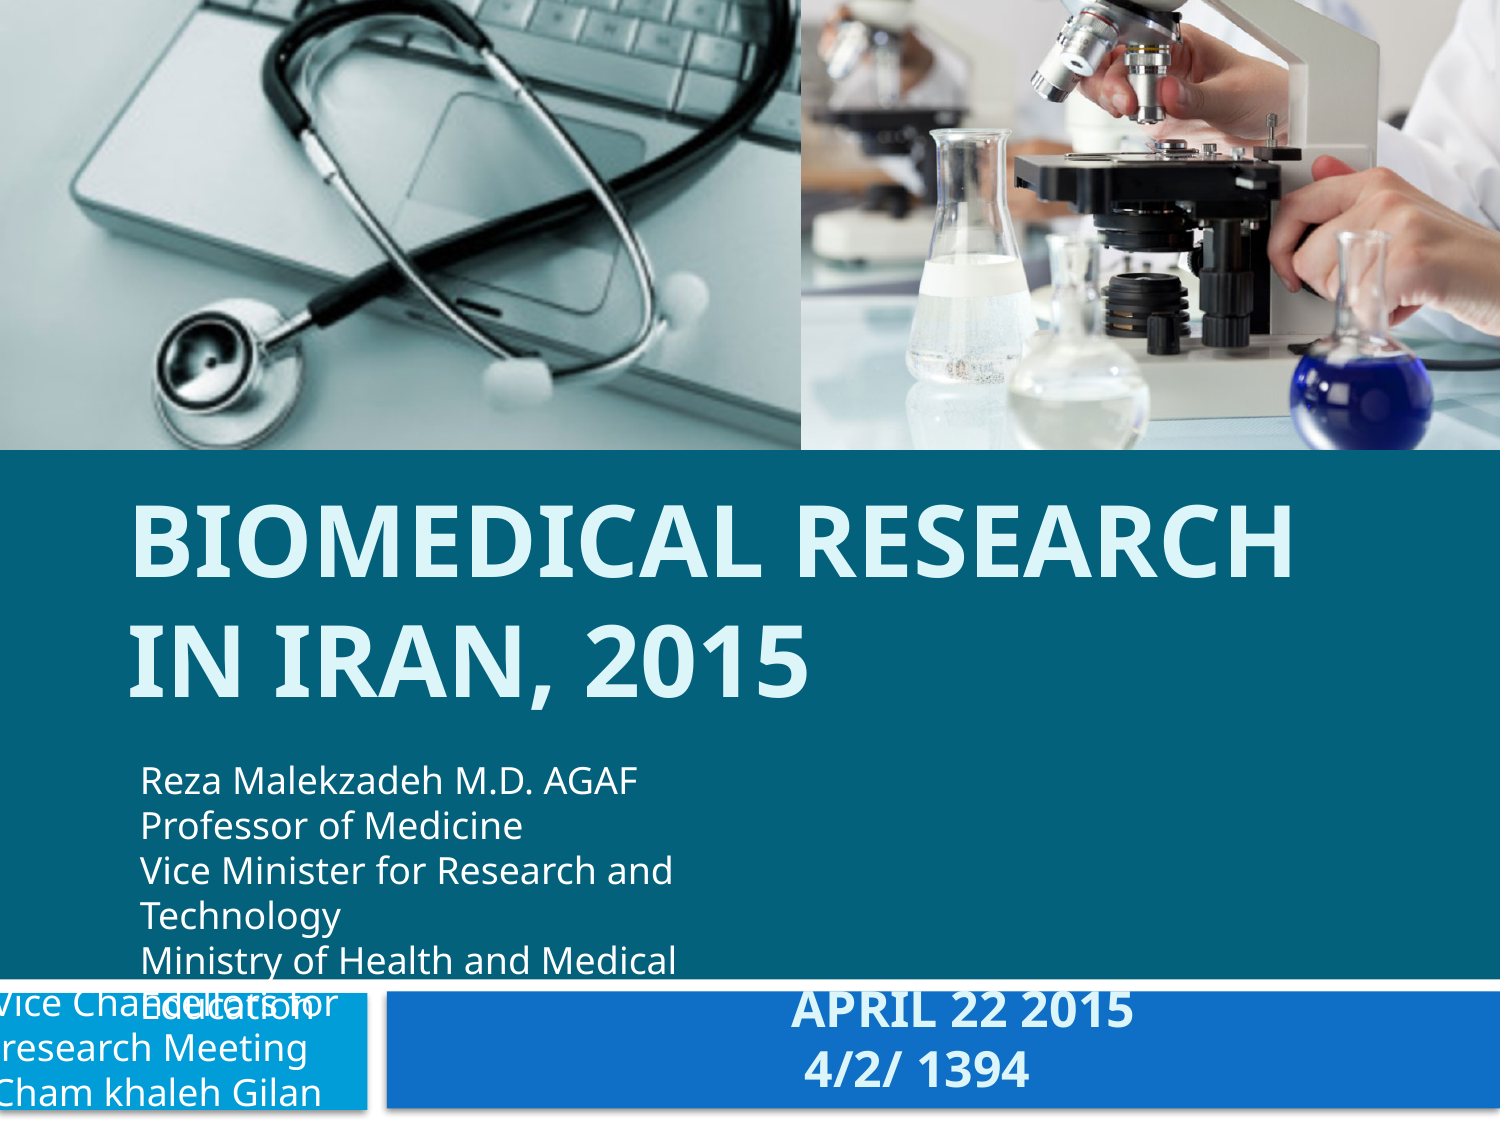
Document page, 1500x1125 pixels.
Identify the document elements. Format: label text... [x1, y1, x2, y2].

title Biomedical Research in Iran, 2015 [112, 474, 1450, 725]
picture [0, 0, 1500, 449]
text_box April 22 2015 4/2/ 1394 [776, 987, 1500, 1105]
text_box Vice Chancellors for research Meeting Cham khaleh Gilan [0, 971, 355, 1122]
text_box Reza Malekzadeh M.D. AGAF Professor of Medicine Vice Minister for Research and Technology Ministry of Health and Medical Education [124, 749, 875, 1035]
